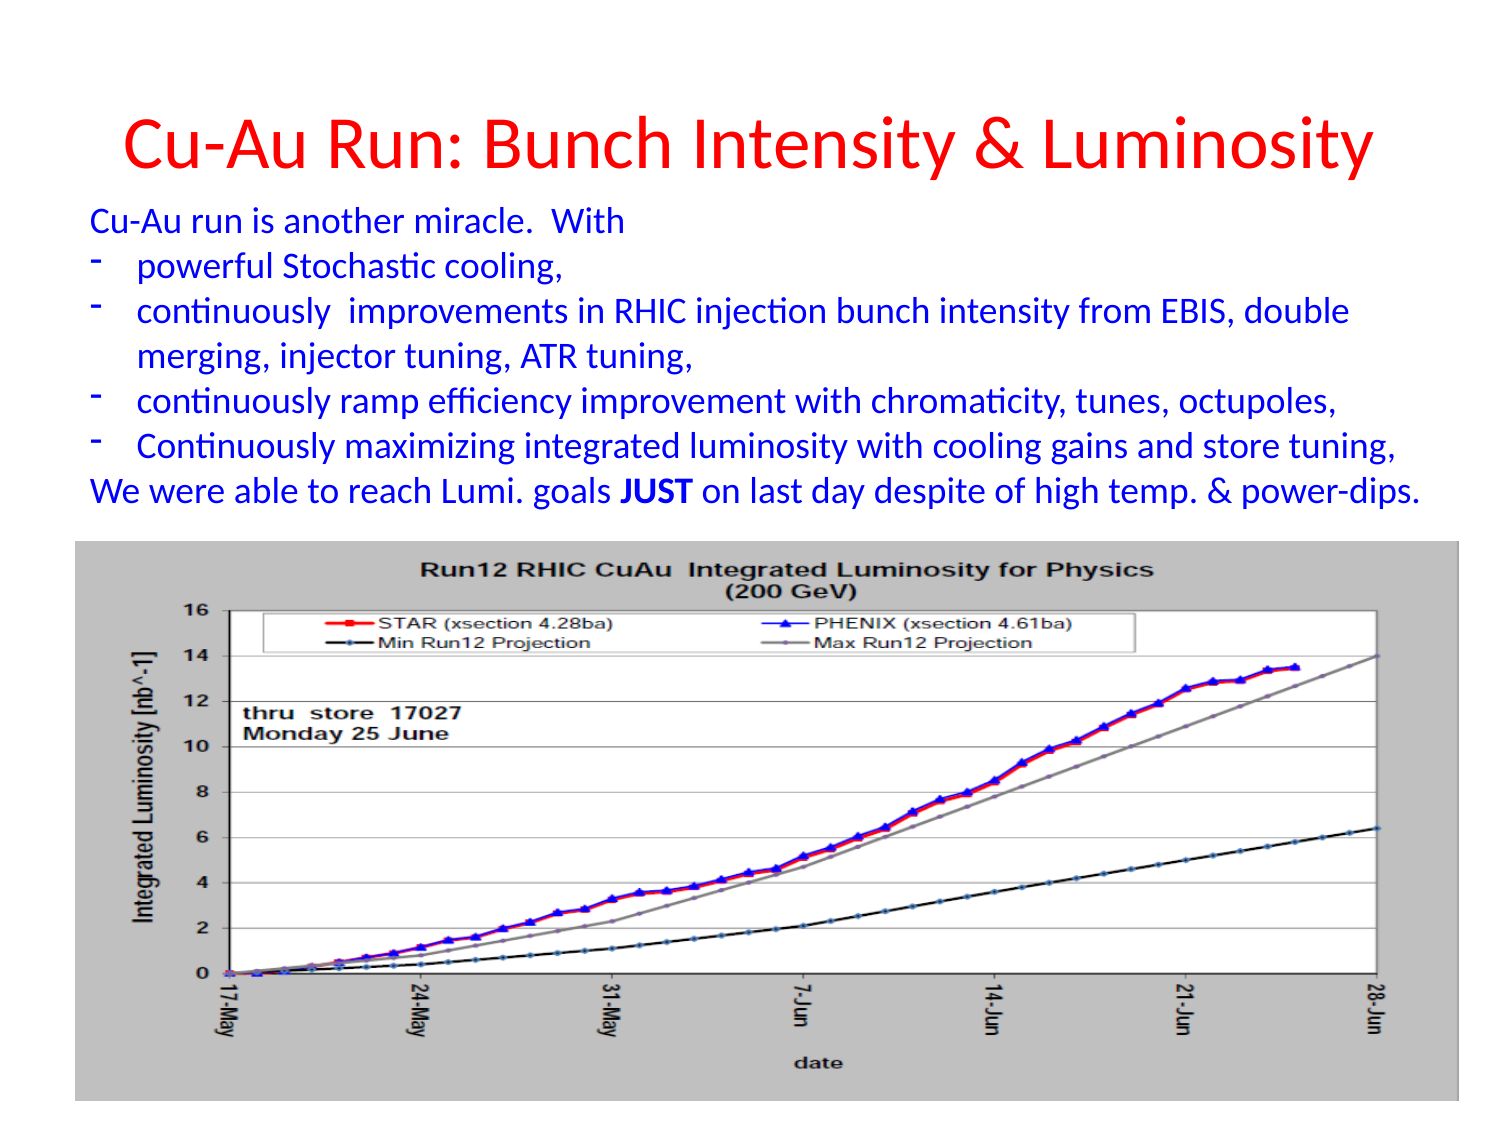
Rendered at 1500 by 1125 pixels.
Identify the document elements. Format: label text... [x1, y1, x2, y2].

title Cu-Au Run: Bunch Intensity & Luminosity [75, 45, 1425, 189]
text_box Cu-Au run is another miracle. With powerful Stochastic cooling, continuously improvements in RHIC injection bunch intensity from EBIS, double merging, injector tuning, ATR tuning, continuously ramp efficiency improvement with chromaticity, tunes, octupoles, Continuously maximizing integrated luminosity with cooling gains and store tuning, We were able to reach Lumi. goals JUST on last day despite of high temp. & power-dips. [75, 189, 1459, 519]
picture [74, 541, 1459, 1101]
